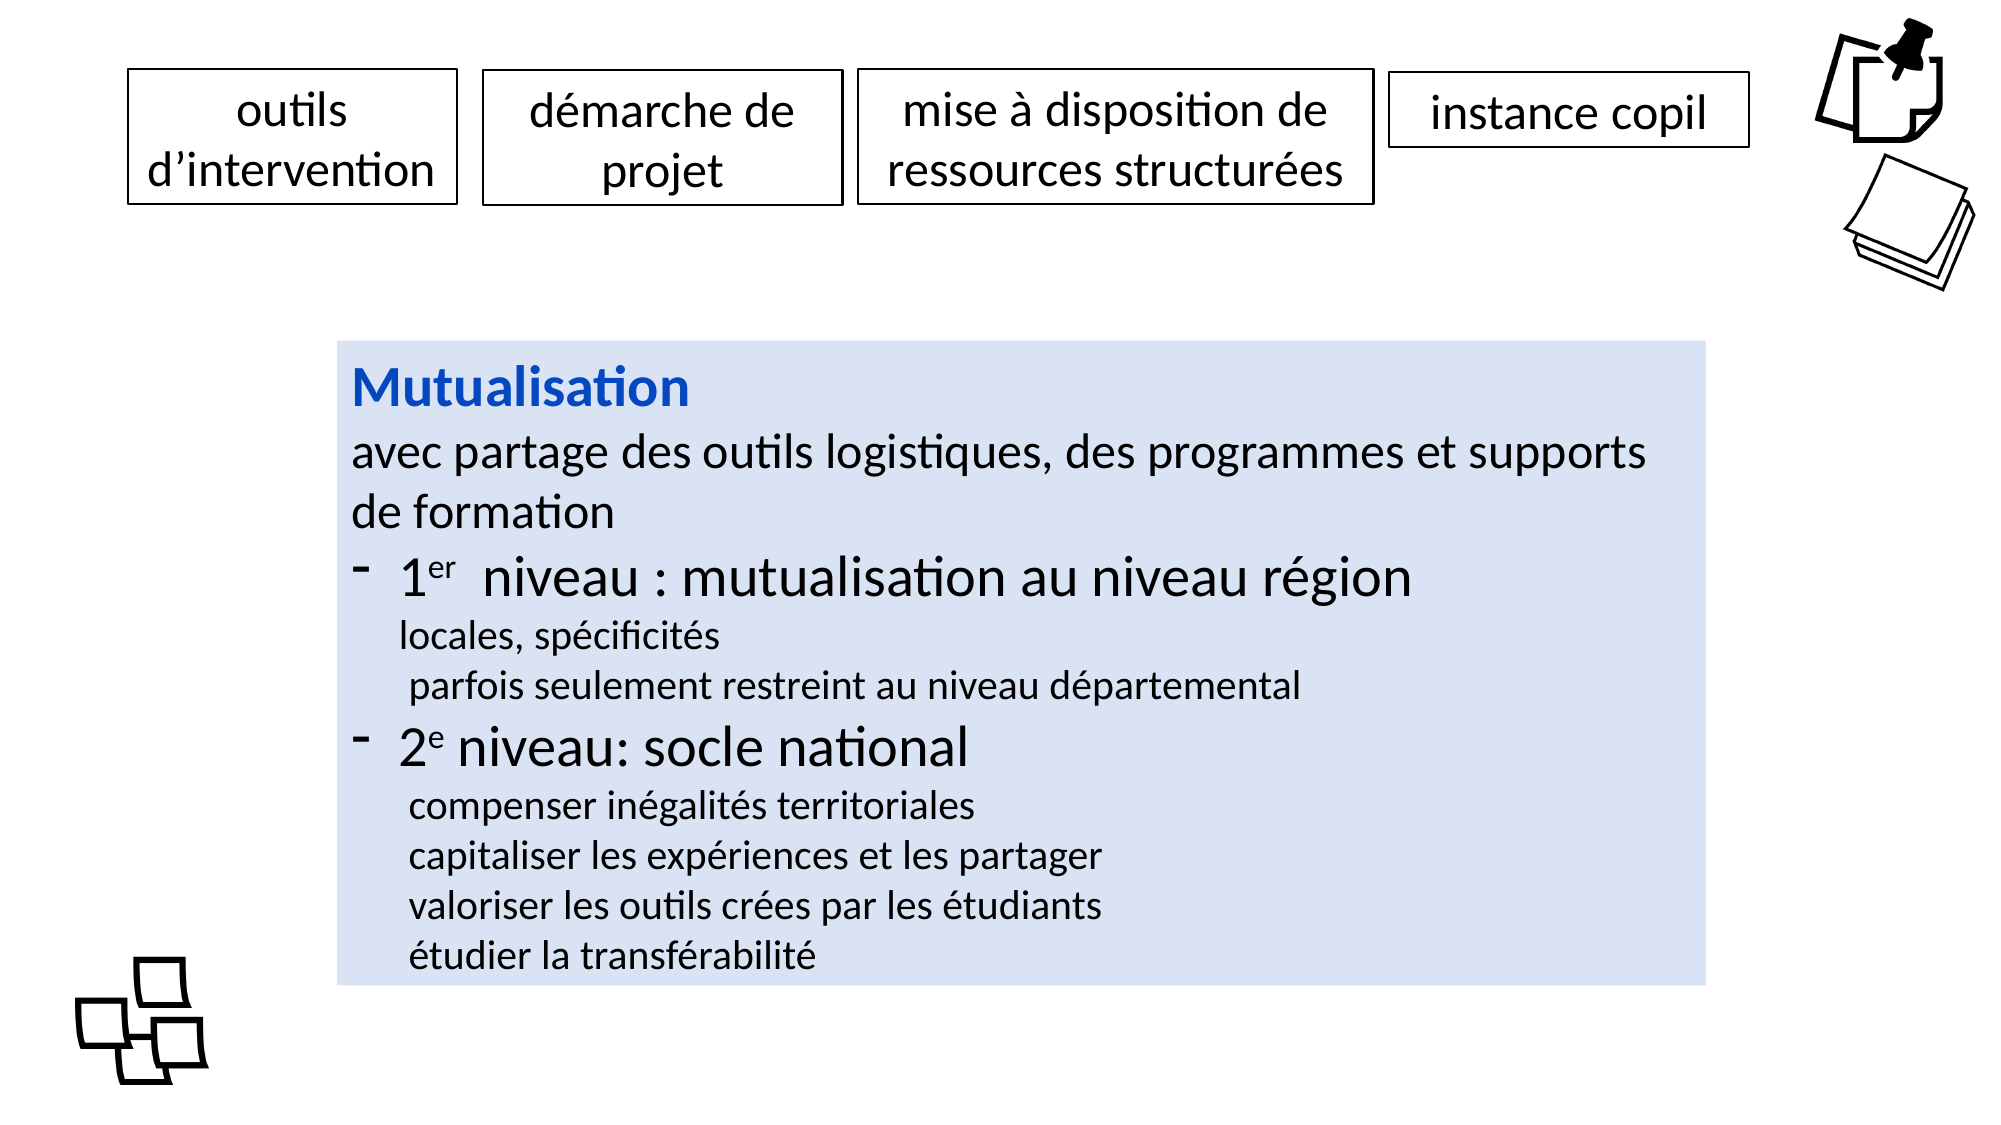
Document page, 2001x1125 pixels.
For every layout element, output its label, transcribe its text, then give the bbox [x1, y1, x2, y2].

text_box instance copil [1389, 72, 1749, 147]
text_box outils d’intervention [127, 69, 457, 205]
text_box démarche de projet [482, 70, 843, 205]
picture [67, 945, 218, 1096]
text_box Mutualisation avec partage des outils logistiques, des programmes et supports de formation 1er niveau : mutualisation au niveau région locales, spécificités parfois seulement restreint au niveau départemental 2e niveau: socle national compenser inégalités territoriales capitaliser les expériences et les partager valoriser les outils crées par les étudiants étudier la transférabilité [336, 340, 1706, 986]
text_box mise à disposition de ressources structurées [858, 69, 1374, 205]
picture [1804, 6, 1985, 298]
